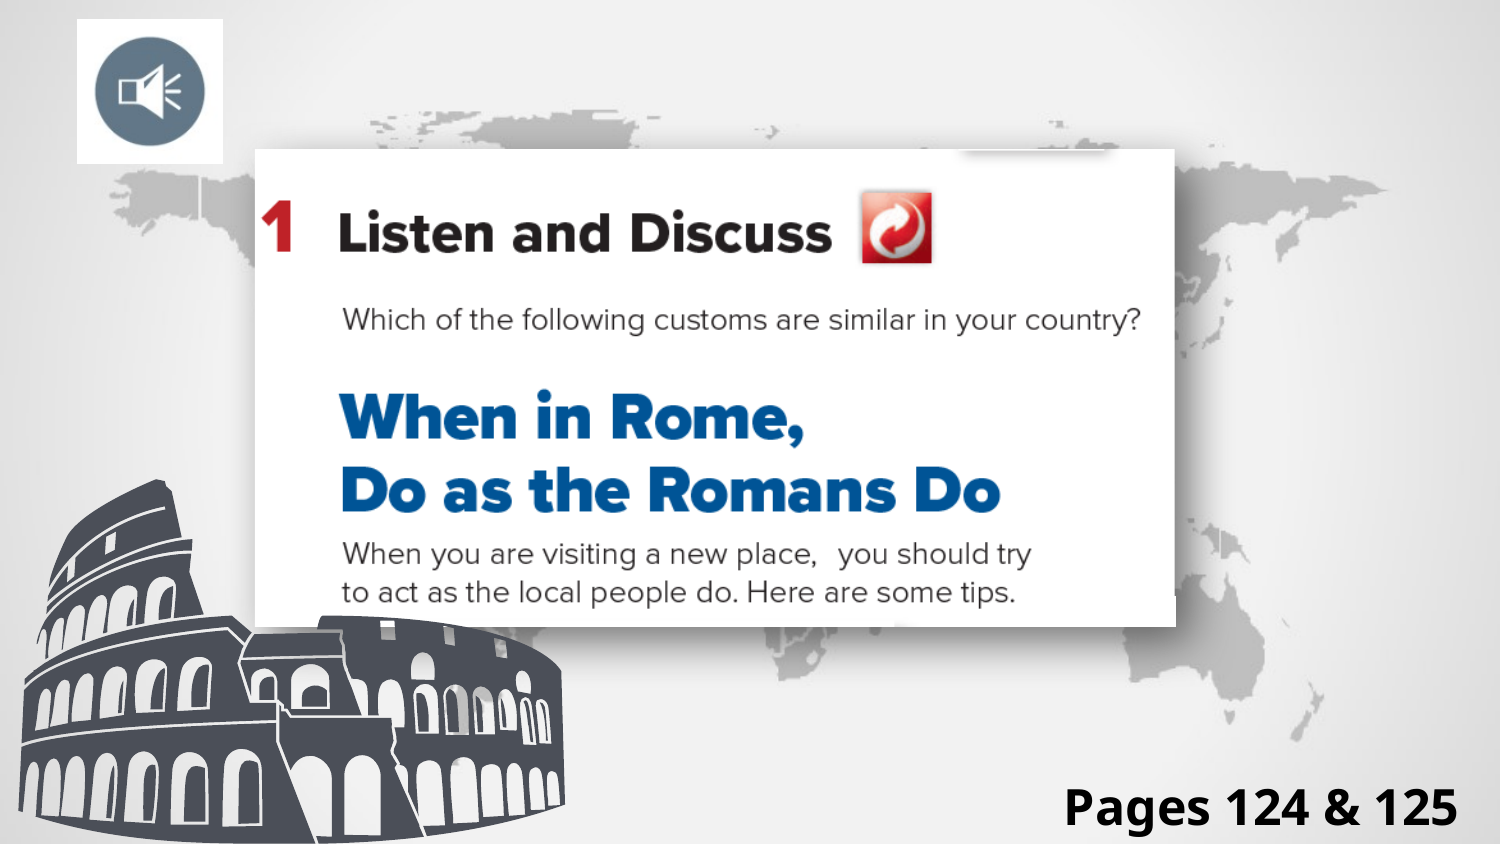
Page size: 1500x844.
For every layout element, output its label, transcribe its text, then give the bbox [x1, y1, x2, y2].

text_box Pages 124 & 125 [976, 767, 1500, 843]
picture [0, 0, 1500, 844]
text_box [18, 479, 566, 844]
